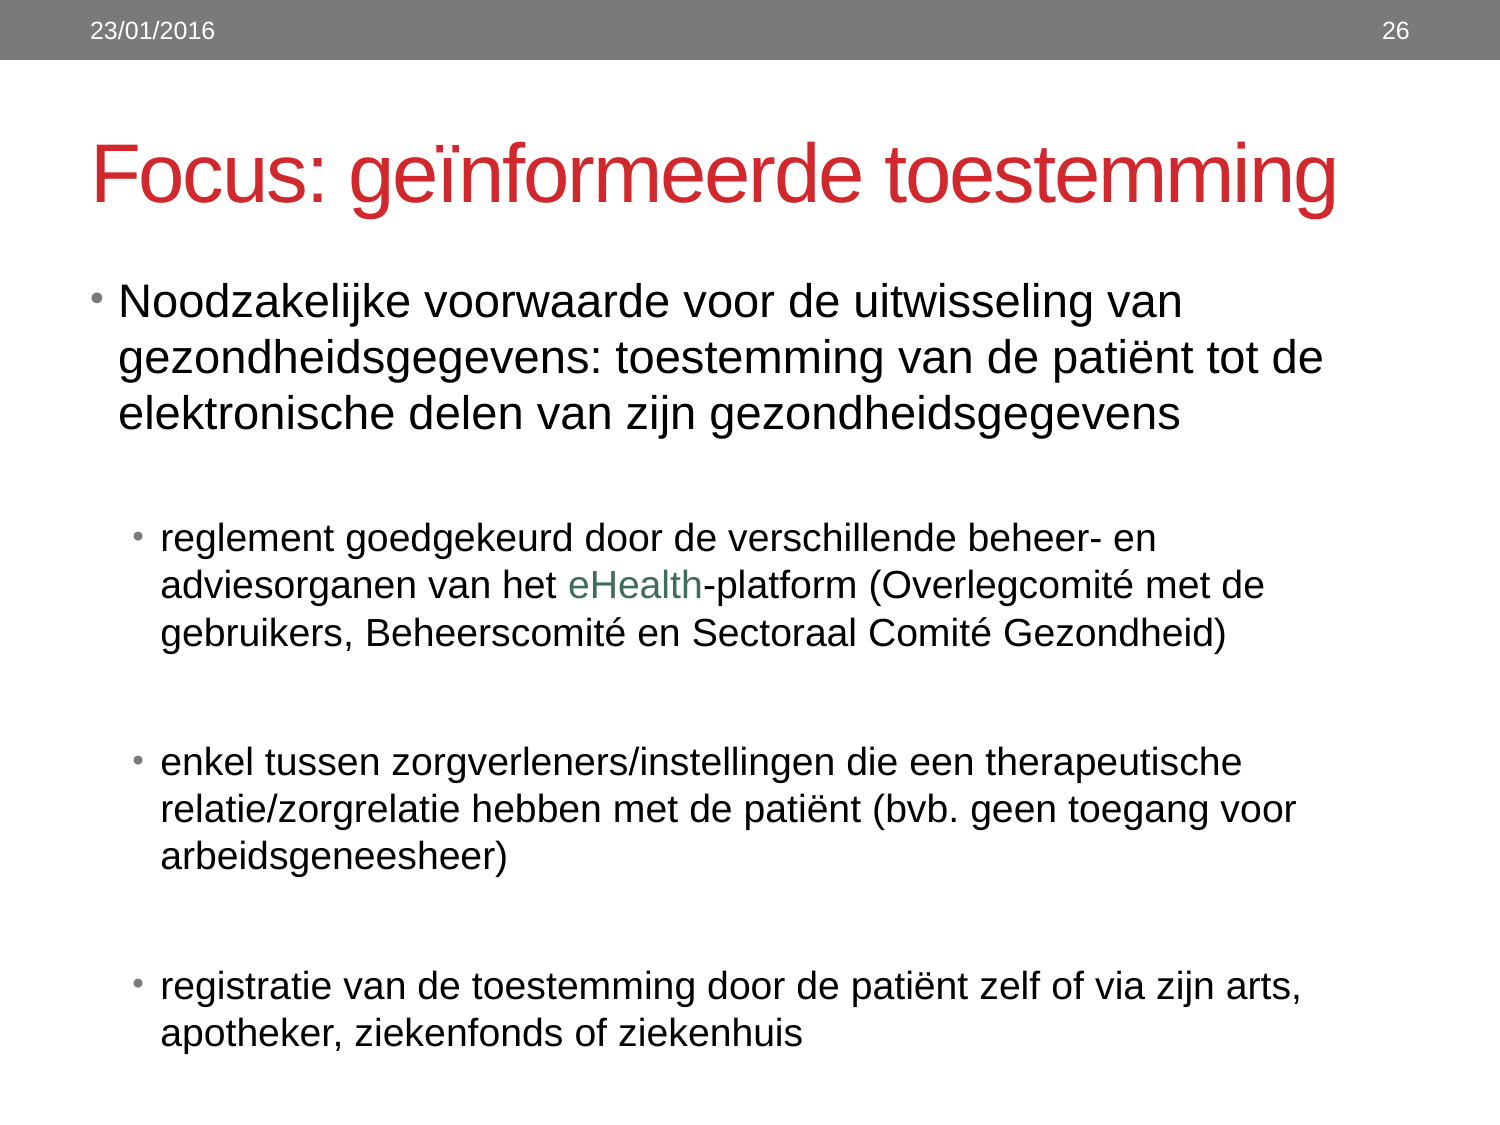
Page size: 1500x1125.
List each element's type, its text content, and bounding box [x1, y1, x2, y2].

title Focus: geïnformeerde toestemming [75, 87, 1425, 250]
list Noodzakelijke voorwaarde voor de uitwisseling van gezondheidsgegevens: toestemming van de patiënt tot de elektronische delen van zijn gezondheidsgegevens reglement goedgekeurd door de verschillende beheer- en adviesorganen van het eHealth-platform (Overlegcomité met de gebruikers, Beheerscomité en Sectoraal Comité Gezondheid) enkel tussen zorgverleners/instellingen die een therapeutische relatie/zorgrelatie hebben met de patiënt (bvb. geen toegang voor arbeidsgeneesheer) registratie van de toestemming door de patiënt zelf of via zijn arts, apotheker, ziekenfonds of ziekenhuis [75, 262, 1425, 1063]
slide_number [75, 3, 550, 57]
slide_number 26 [1250, 3, 1425, 57]
